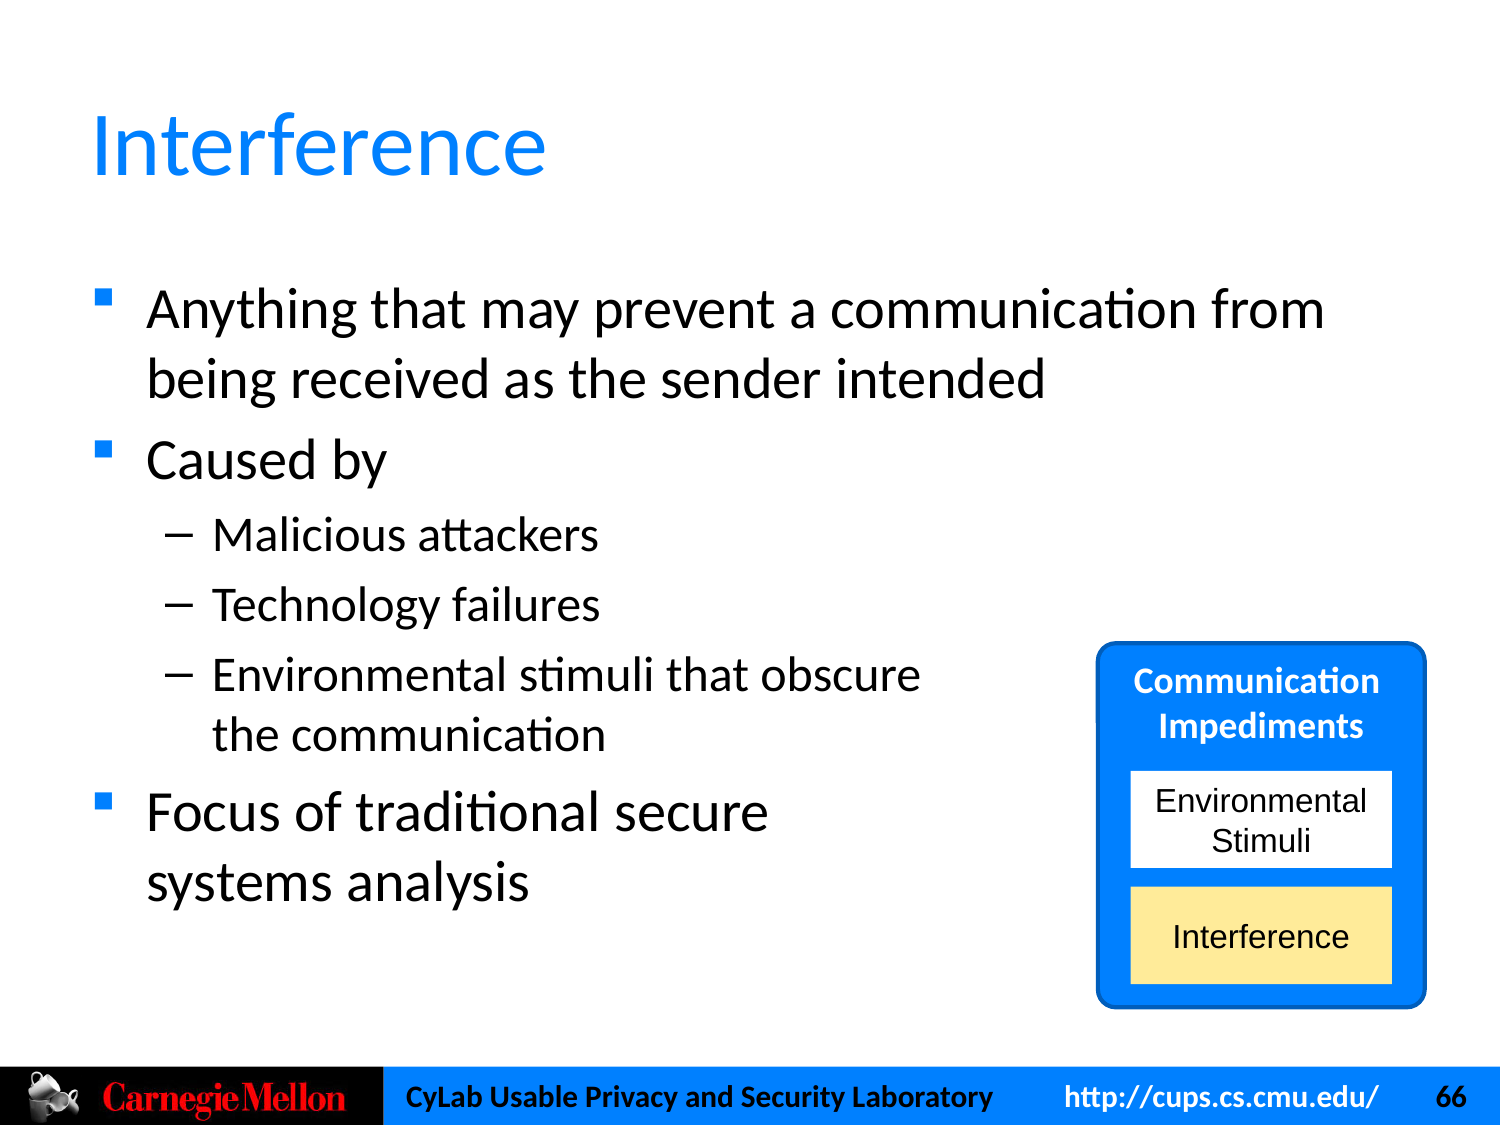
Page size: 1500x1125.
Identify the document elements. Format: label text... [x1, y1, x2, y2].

title Interference [75, 45, 1425, 233]
text_box Environmental Stimuli [1130, 770, 1392, 868]
text_box Communication Impediments [1095, 641, 1427, 1010]
picture [23, 1068, 83, 1124]
picture [98, 1080, 348, 1122]
text_box Interference [1130, 886, 1392, 985]
list Anything that may prevent a communication from being received as the sender intended Caused by Malicious attackers Technology failures Environmental stimuli that obscure the communication Focus of traditional secure systems analysis [75, 262, 1425, 1005]
